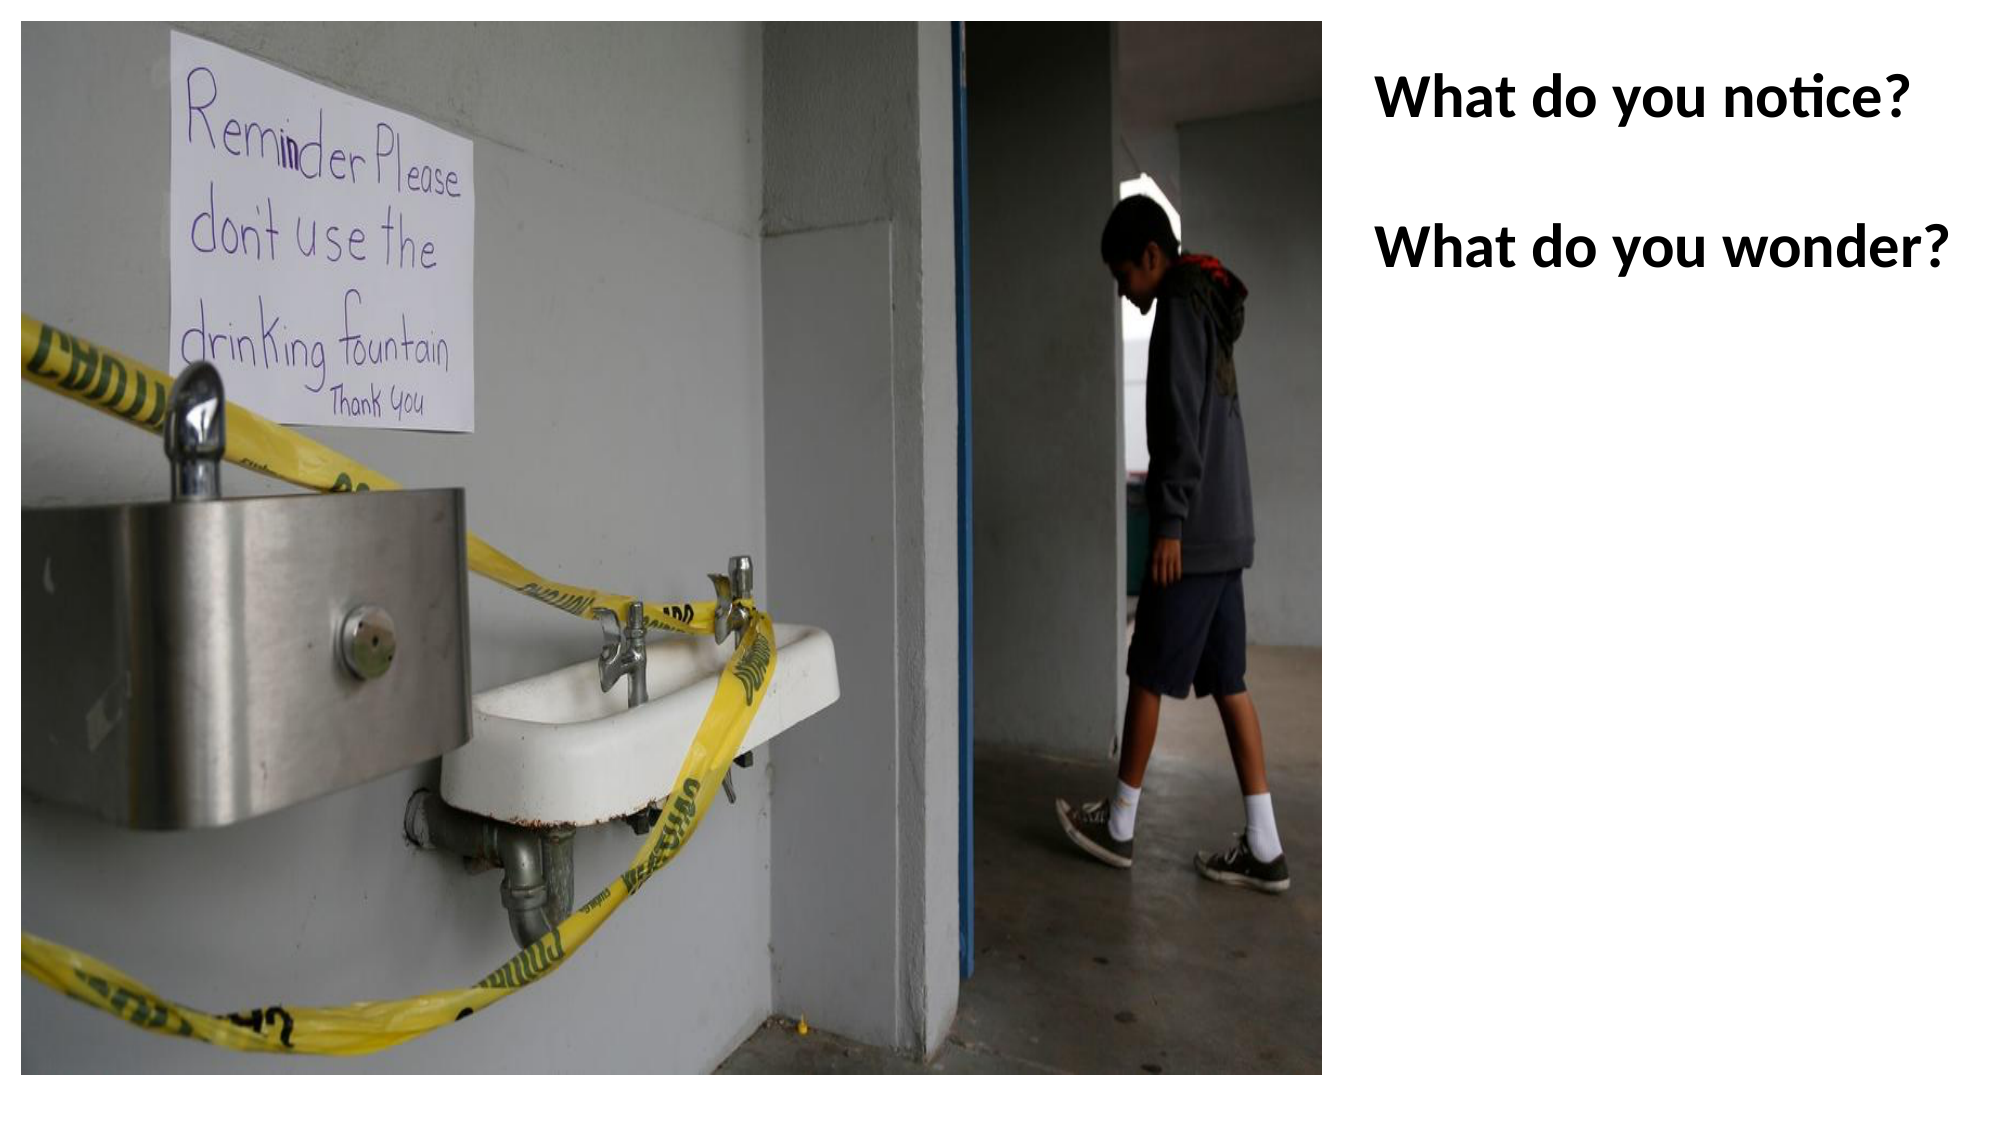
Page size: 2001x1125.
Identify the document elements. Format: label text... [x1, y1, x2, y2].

picture [20, 20, 1322, 1076]
text_box What do you notice? What do you wonder? [1359, 47, 2000, 317]
